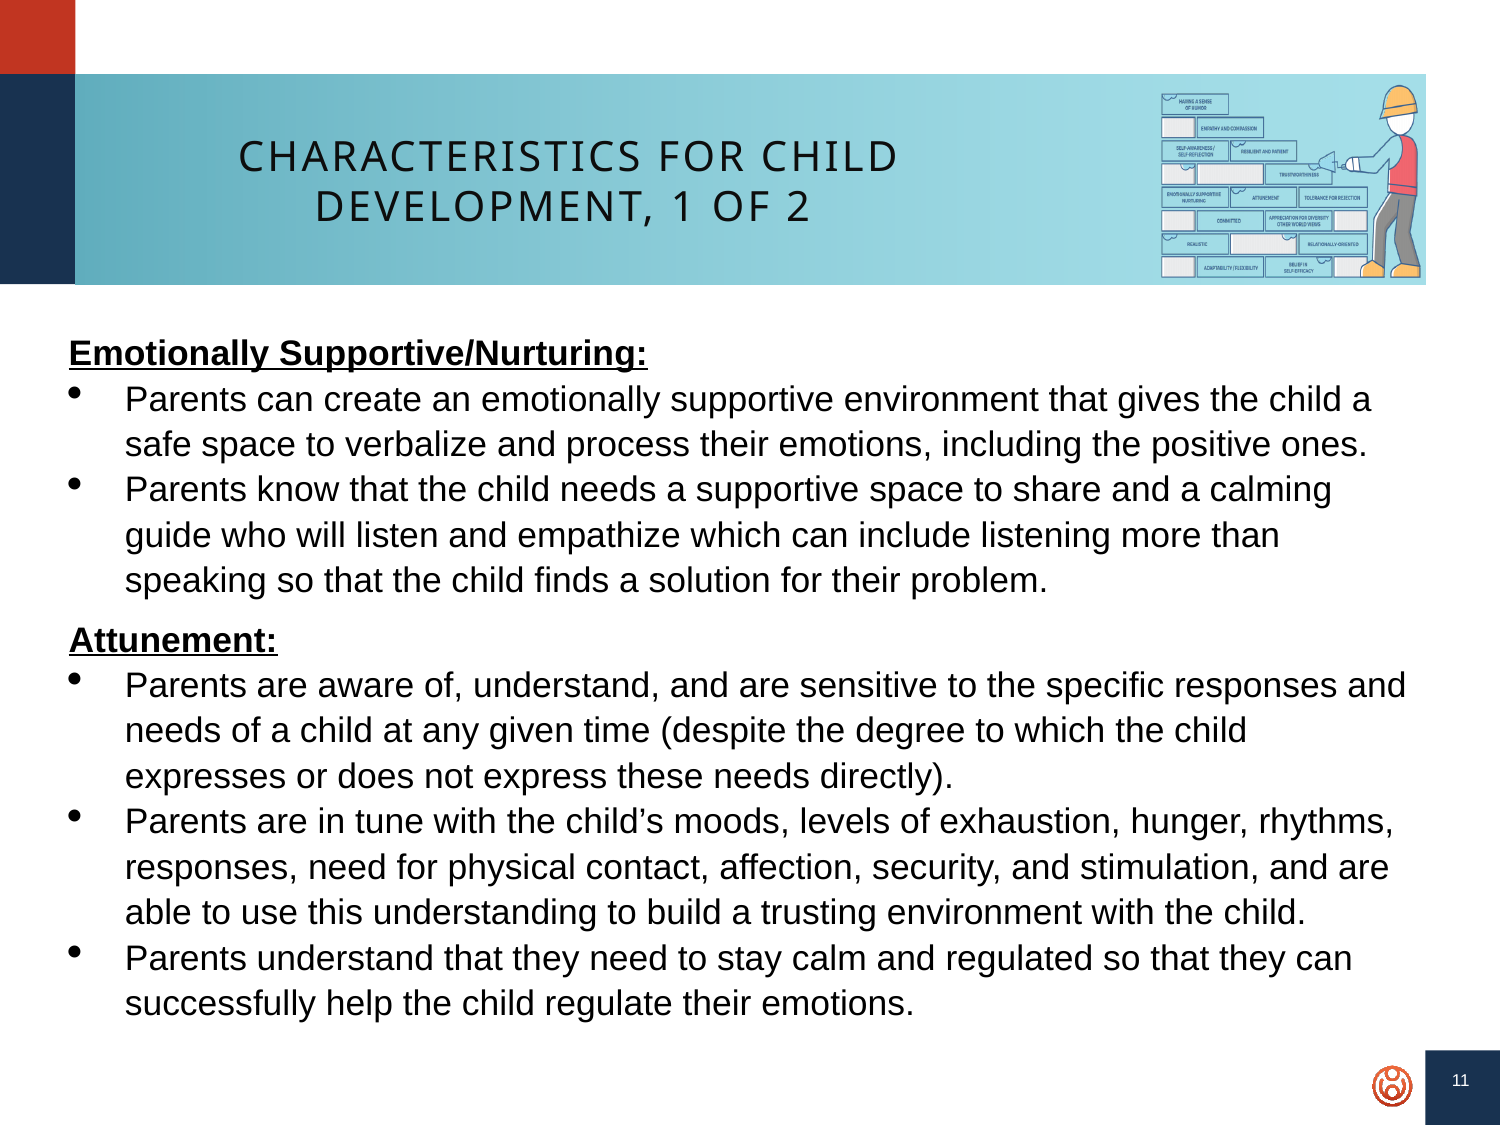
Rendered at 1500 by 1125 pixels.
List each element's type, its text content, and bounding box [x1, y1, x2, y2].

title Characteristics for child development, 1 of 2 [73, 75, 1066, 284]
picture [1371, 1097, 1413, 1107]
picture [75, 74, 1427, 285]
slide_number 11 [1433, 1058, 1489, 1101]
text_box Emotionally Supportive/Nurturing: Parents can create an emotionally supportive environment that gives the child a safe space to verbalize and process their emotions, including the positive ones. Parents know that the child needs a supportive space to share and a calming guide who will listen and empathize which can include listening more than speaking so that the child finds a solution for their problem. Attunement: Parents are aware of, understand, and are sensitive to the specific responses and needs of a child at any given time (despite the degree to which the child expresses or does not express these needs directly). Parents are in tune with the child’s moods, levels of exhaustion, hunger, rhythms, responses, need for physical contact, affection, security, and stimulation, and are able to use this understanding to build a trusting environment with the child. Parents understand that they need to stay calm and regulated so that they can successfully help the child regulate their emotions. [53, 322, 1435, 1097]
